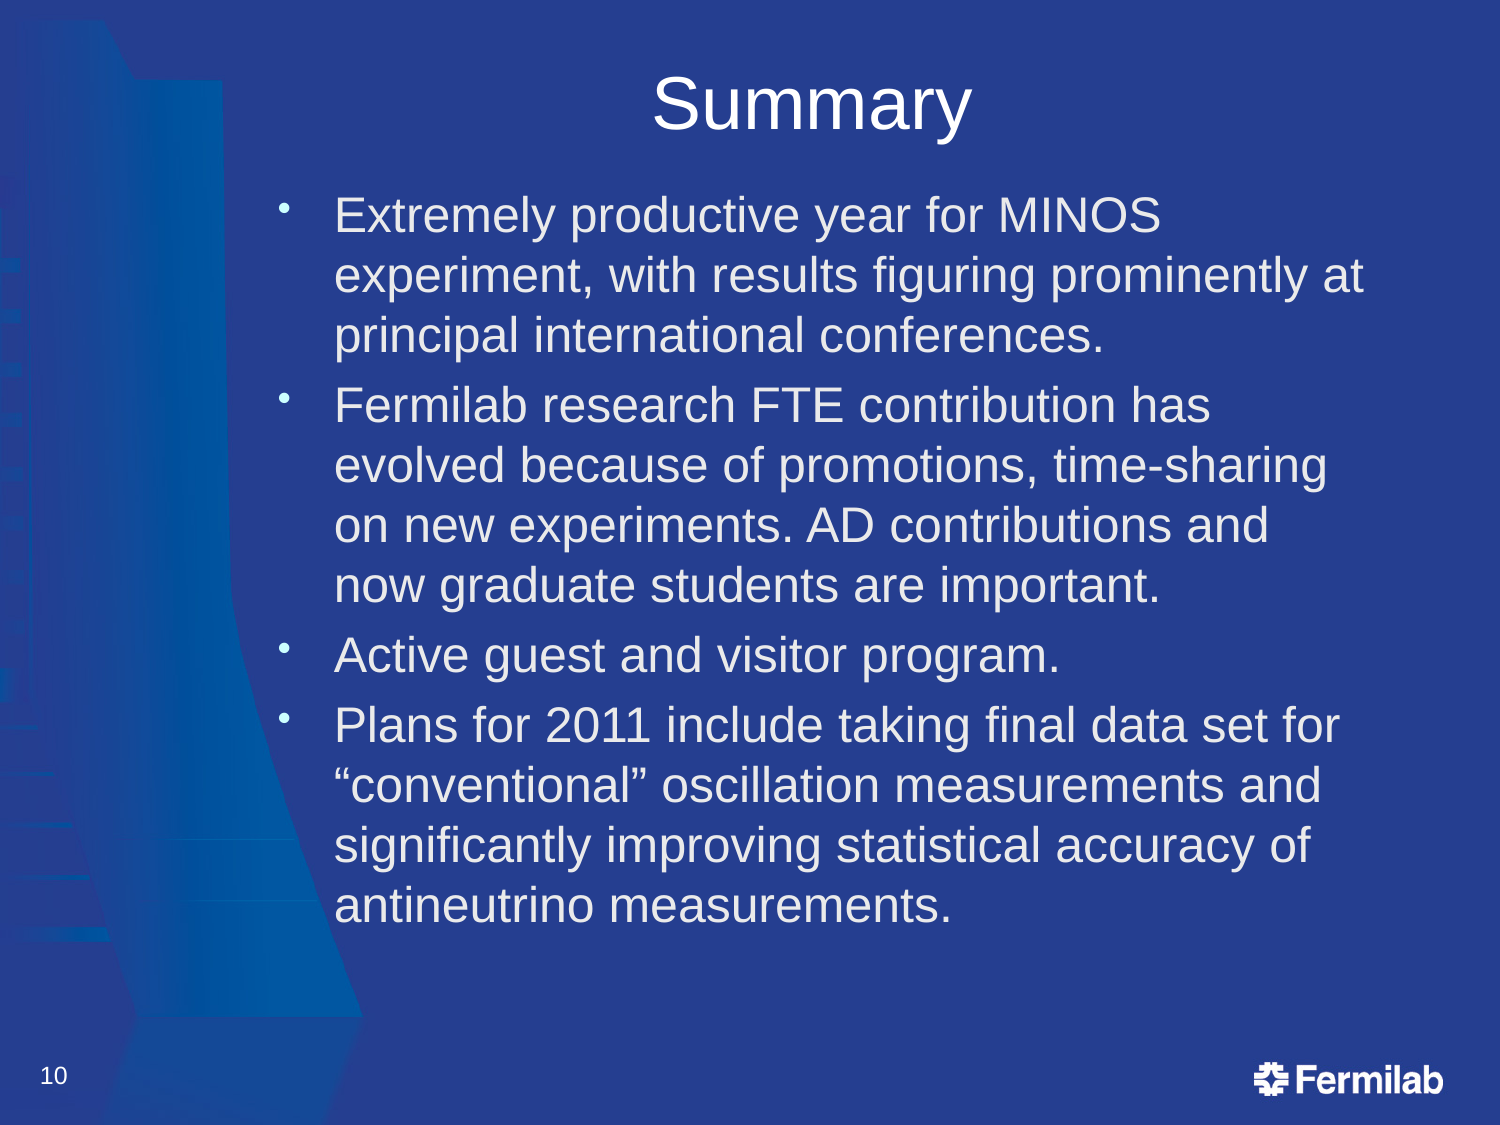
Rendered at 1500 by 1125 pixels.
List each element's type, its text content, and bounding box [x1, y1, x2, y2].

slide_number 10 [24, 1037, 113, 1098]
title Summary [249, 37, 1376, 163]
picture [0, 0, 1500, 1125]
list Extremely productive year for MINOS experiment, with results figuring prominently at principal international conferences. Fermilab research FTE contribution has evolved because of promotions, time-sharing on new experiments. AD contributions and now graduate students are important. Active guest and visitor program. Plans for 2011 include taking final data set for “conventional” oscillation measurements and significantly improving statistical accuracy of antineutrino measurements. [262, 174, 1388, 1026]
